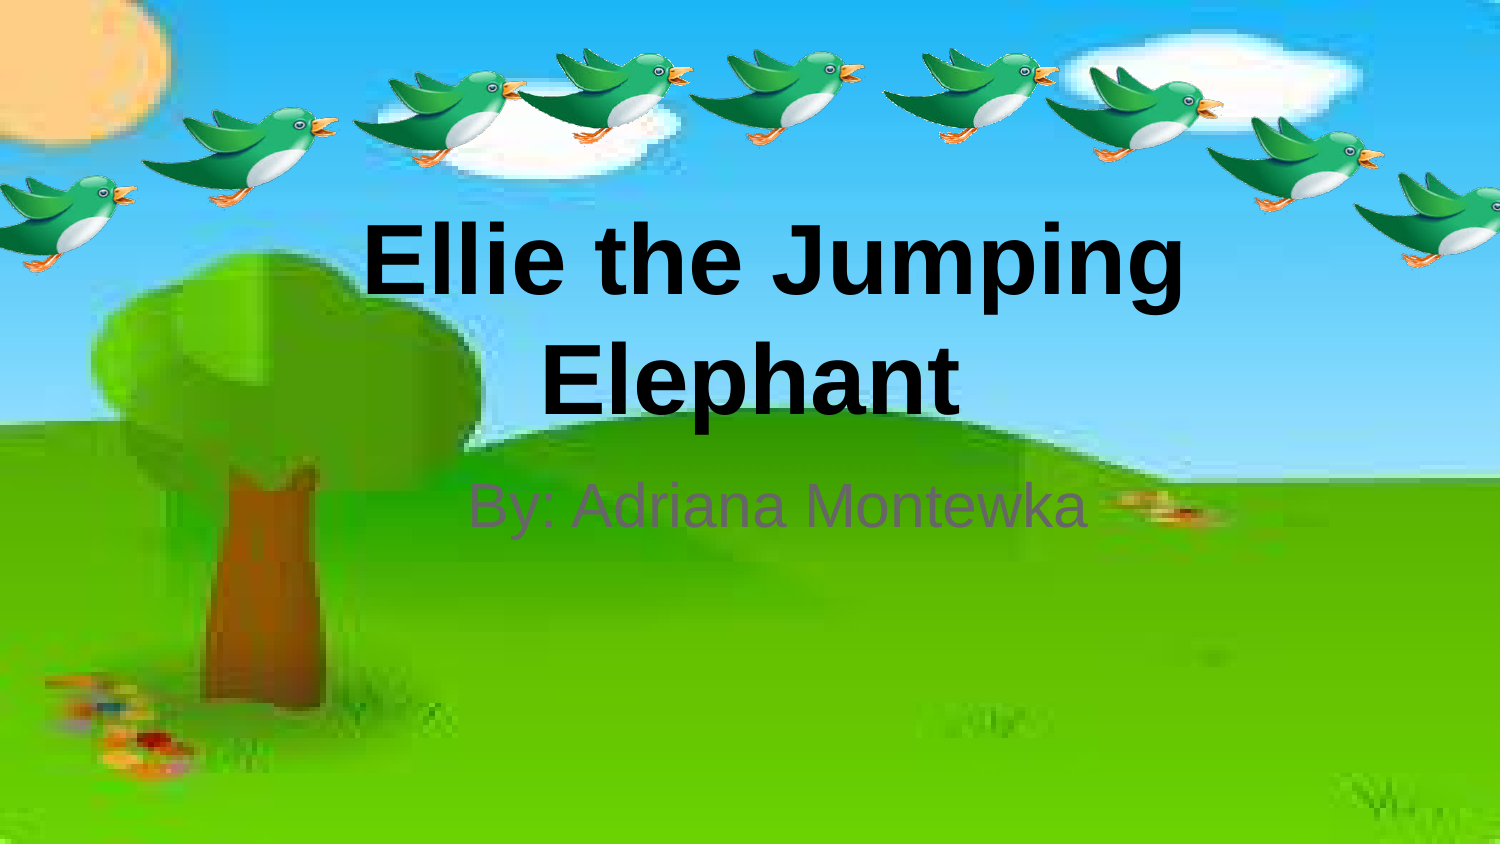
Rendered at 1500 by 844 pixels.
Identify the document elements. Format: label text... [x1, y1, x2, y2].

picture [0, 0, 1500, 844]
title Ellie the Jumping Elephant [112, 338, 1388, 450]
subtitle By: Adriana Montewka [140, 450, 1416, 567]
